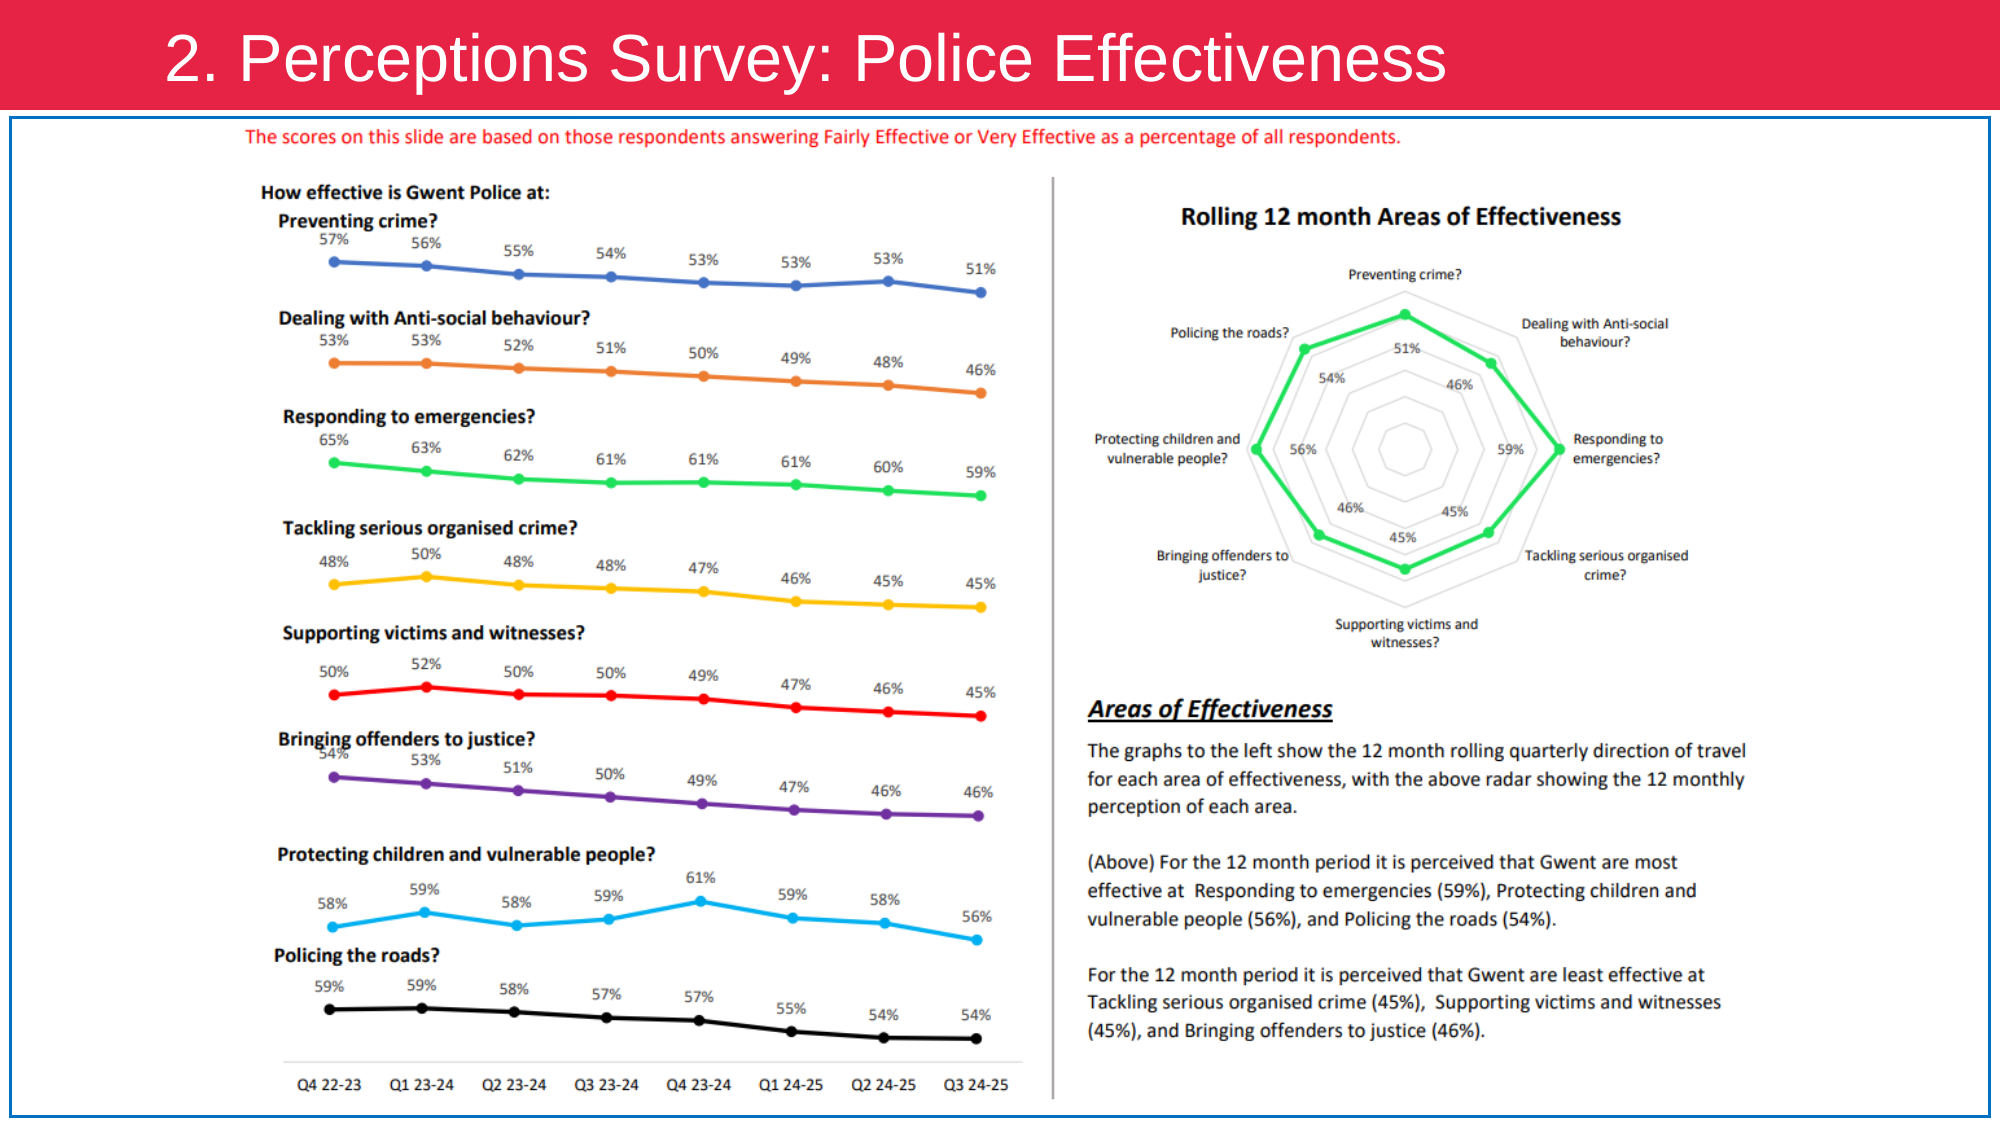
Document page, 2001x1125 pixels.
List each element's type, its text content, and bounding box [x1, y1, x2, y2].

text_box 2. Perceptions Survey: Police Effectiveness [0, 0, 2000, 111]
text_box [10, 117, 1991, 1118]
picture [15, 108, 1758, 1111]
